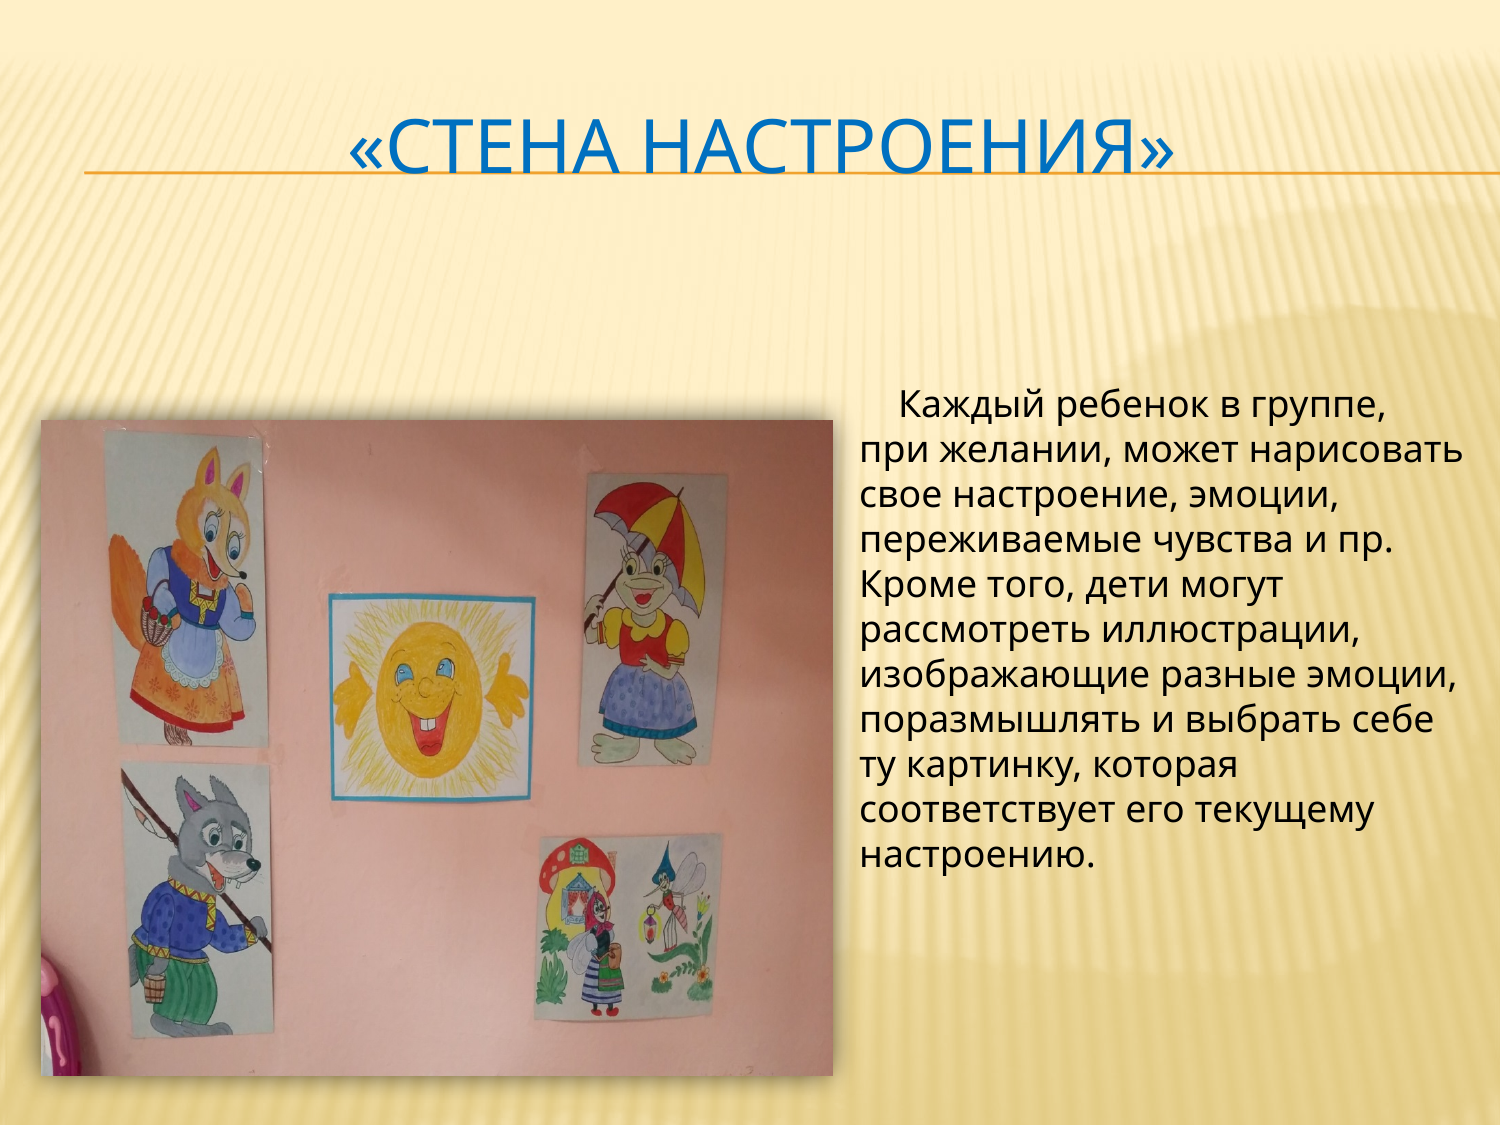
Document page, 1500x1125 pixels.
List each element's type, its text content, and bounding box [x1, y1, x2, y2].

picture [40, 420, 833, 1076]
text_box Каждый ребенок в группе, при желании, может нарисовать свое настроение, эмоции, переживаемые чувства и пр. Кроме того, дети могут рассмотреть иллюстрации, изображающие разные эмоции, поразмышлять и выбрать себе ту картинку, которая соответствует его текущему настроению. [844, 373, 1483, 883]
title «Стена настроения» [50, 75, 1475, 213]
